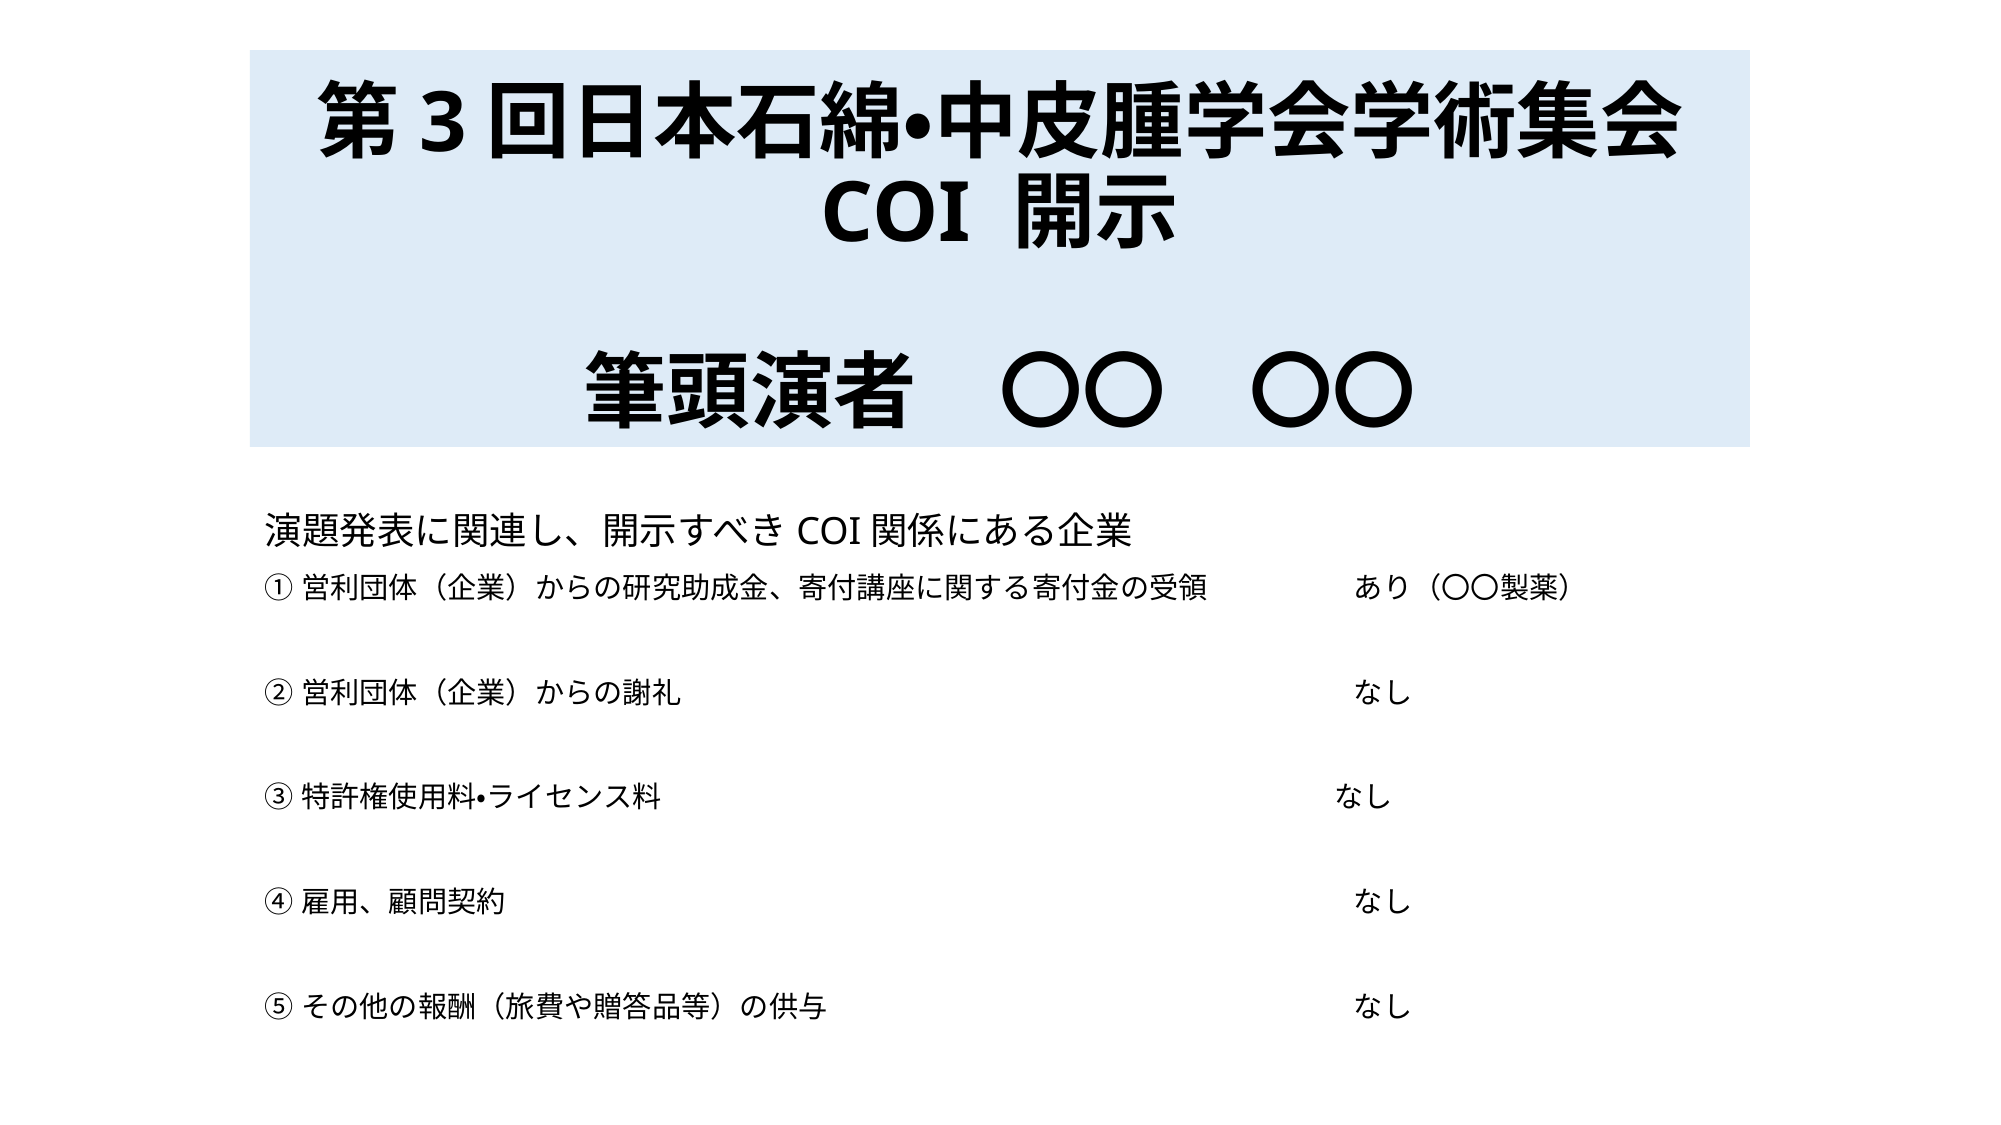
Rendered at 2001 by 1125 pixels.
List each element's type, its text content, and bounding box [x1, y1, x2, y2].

subtitle 演題発表に関連し、開示すべきCOI関係にある企業 ①営利団体（企業）からの研究助成金、寄付講座に関する寄付金の受領 あり（〇〇製薬） ②営利団体（企業）からの謝礼 なし ③特許権使用料・ライセンス料 なし ④雇用、顧問契約 なし ⑤その他の報酬（旅費や贈答品等）の供与 なし [249, 504, 1750, 1068]
title 第3回日本石綿・中皮腫学会学術集会 COI 開示 筆頭演者 〇〇 〇〇 [249, 50, 1750, 447]
